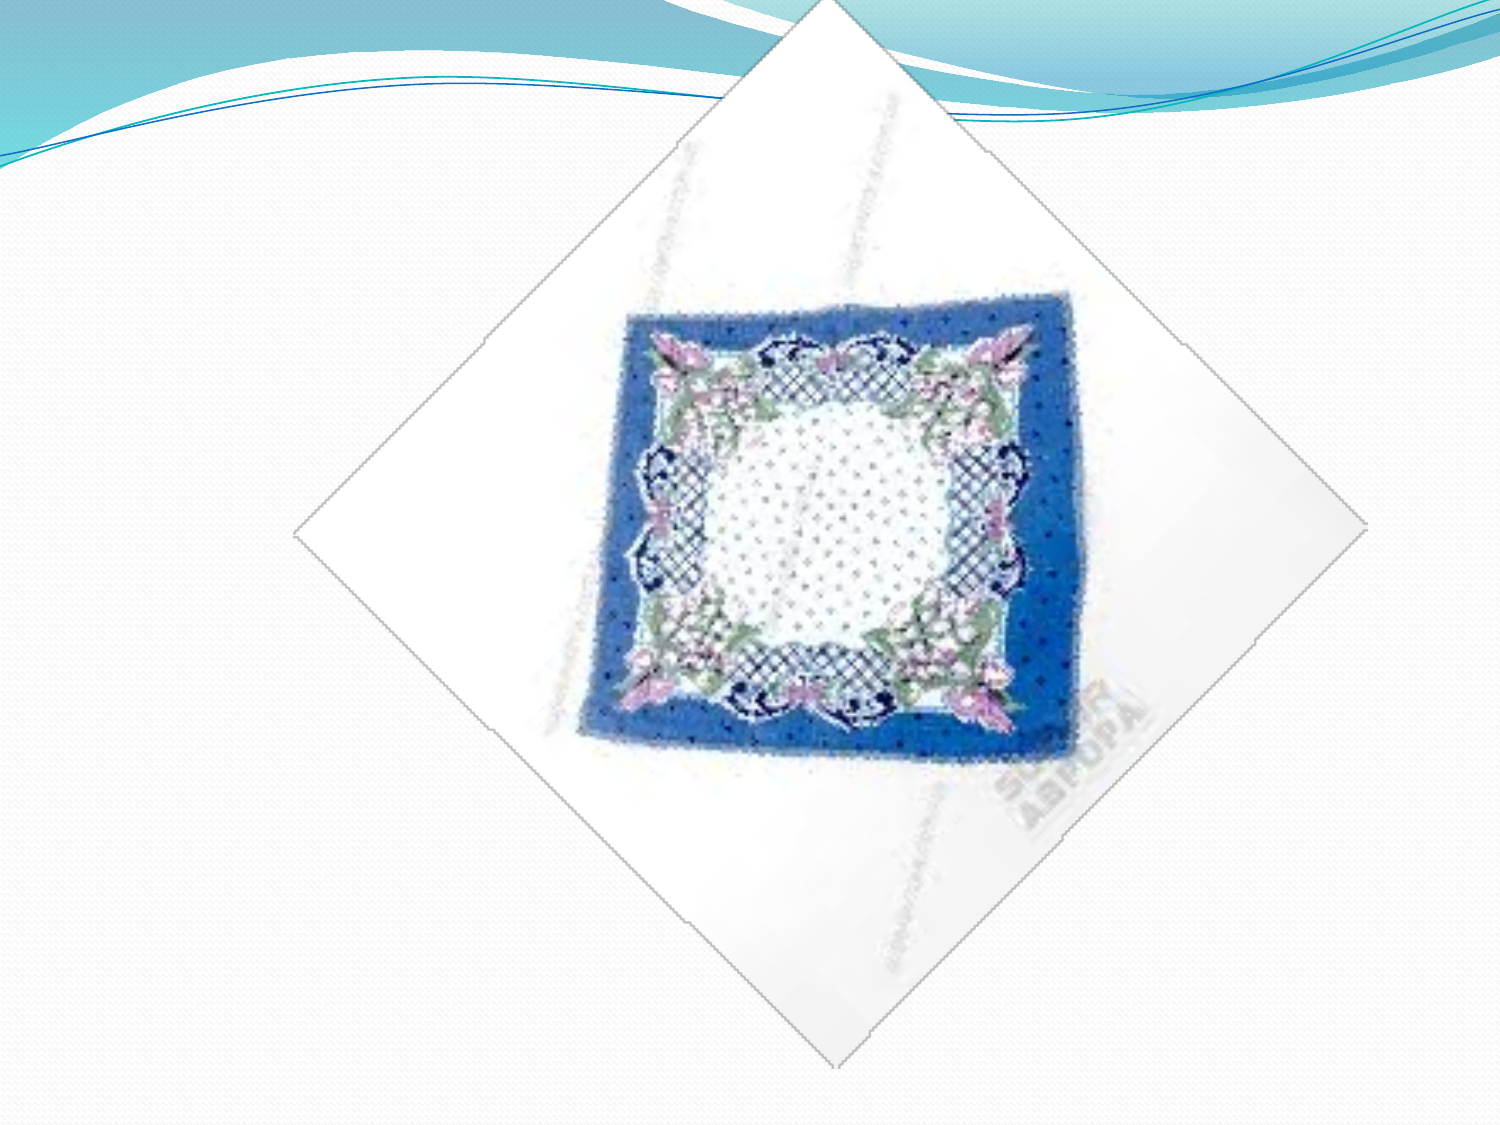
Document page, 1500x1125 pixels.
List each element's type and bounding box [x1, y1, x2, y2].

picture [692, 923, 976, 1069]
picture [450, 0, 1211, 913]
picture [293, 386, 445, 681]
picture [1215, 376, 1368, 681]
